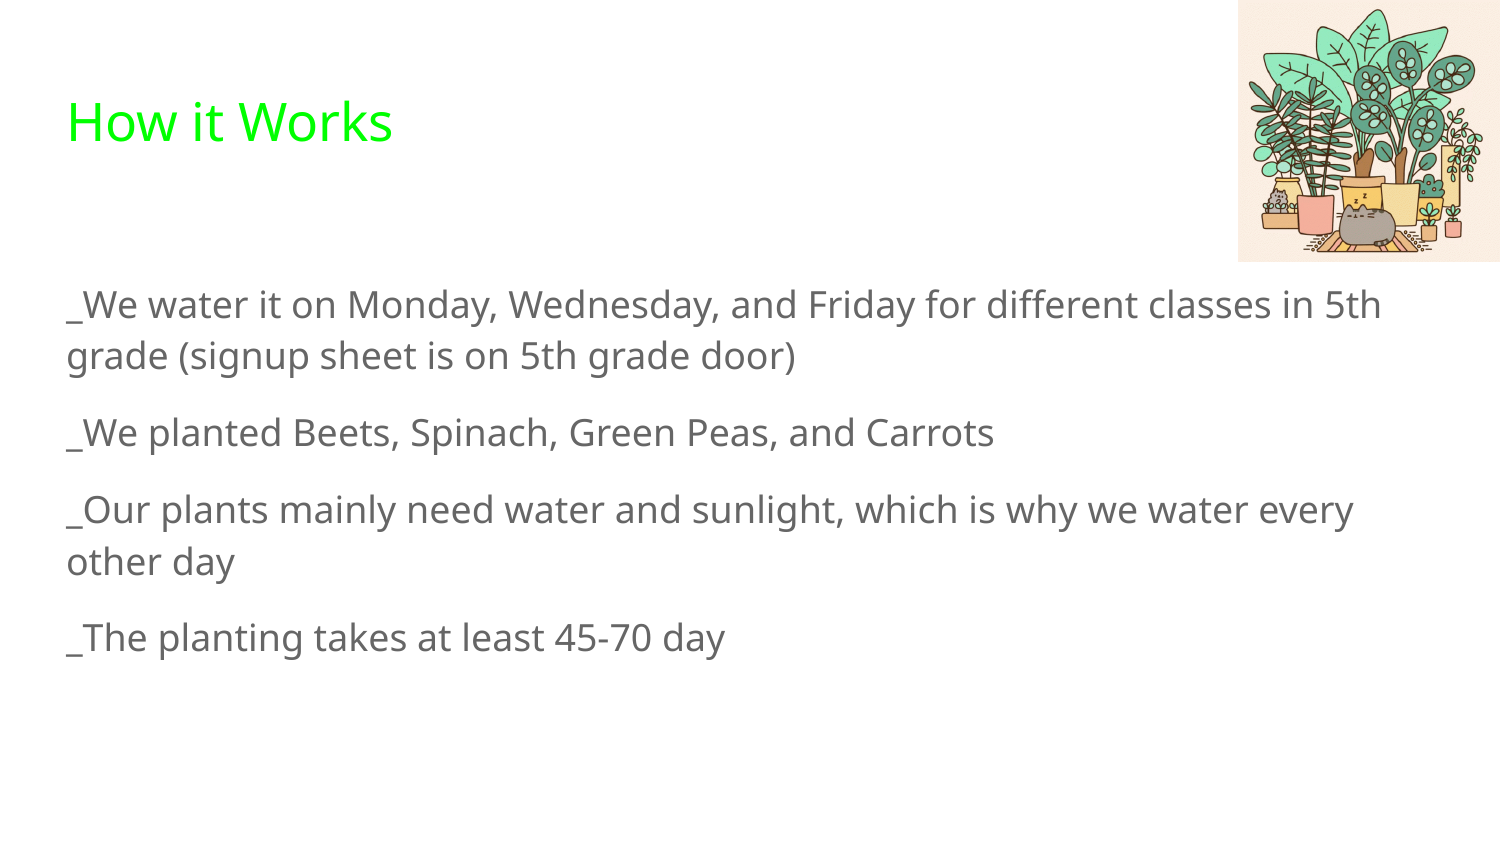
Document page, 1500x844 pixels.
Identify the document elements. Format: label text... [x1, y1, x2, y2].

title How it Works [51, 72, 1233, 167]
picture [1238, 0, 1500, 262]
list _We water it on Monday, Wednesday, and Friday for different classes in 5th grade (signup sheet is on 5th grade door) _We planted Beets, Spinach, Green Peas, and Carrots _Our plants mainly need water and sunlight, which is why we water every other day _The planting takes at least 45-70 day [51, 189, 1449, 750]
